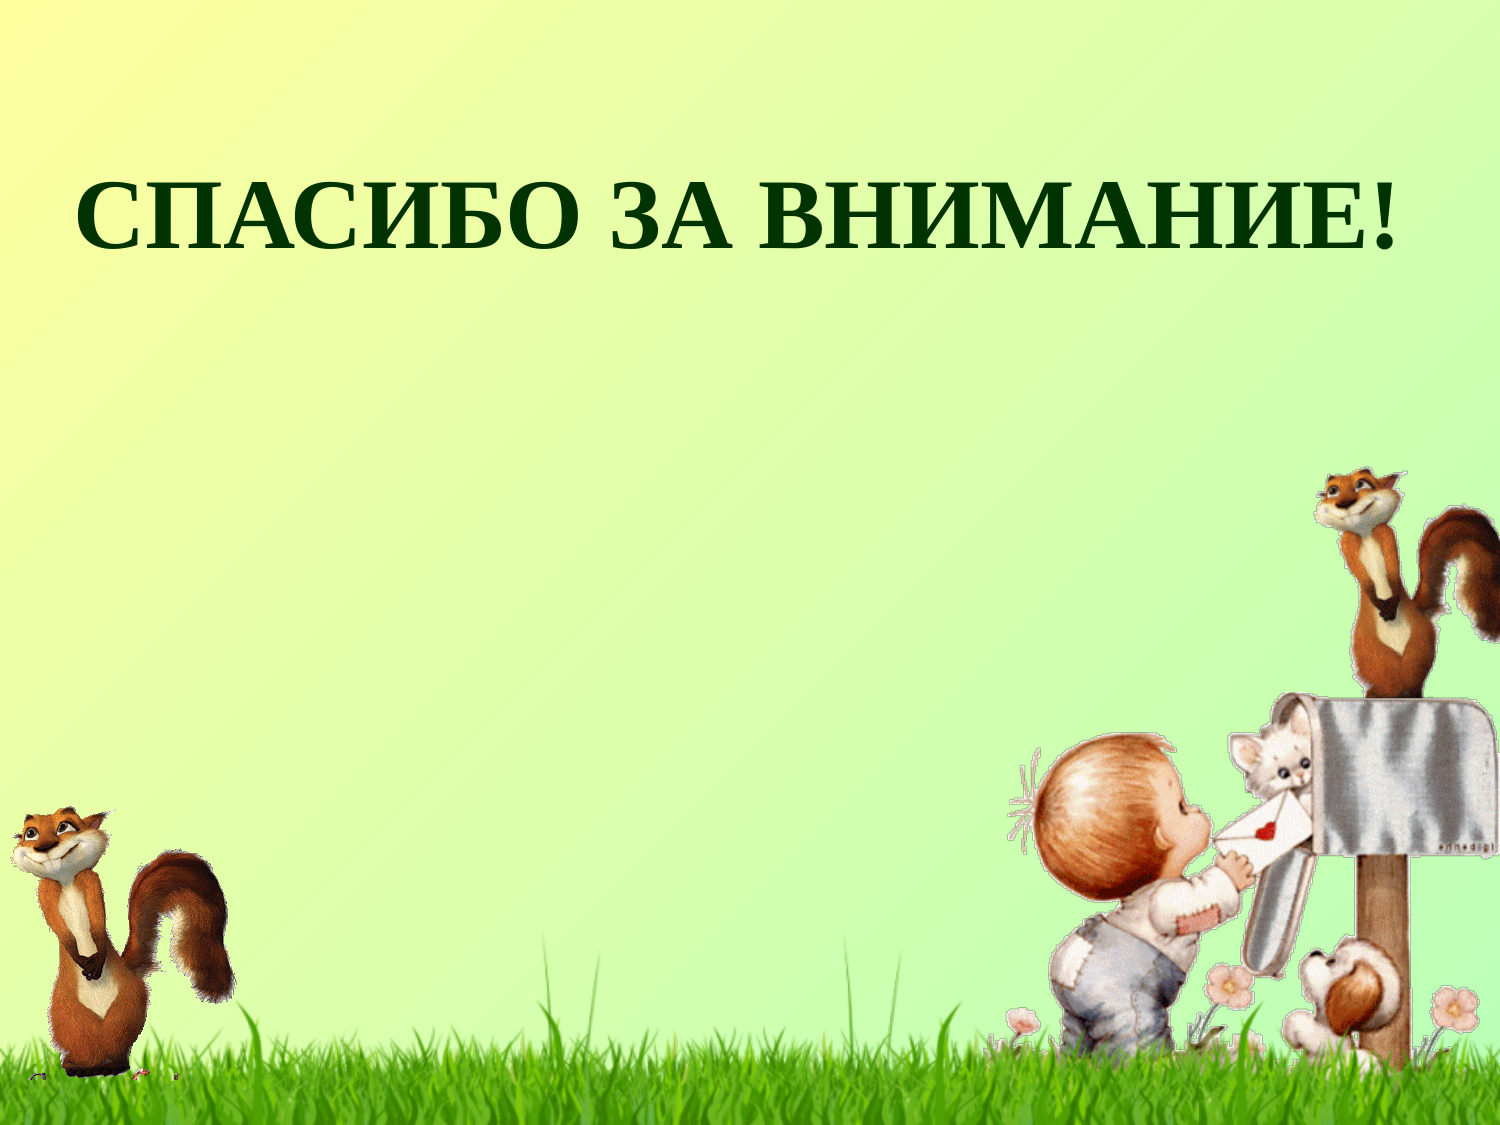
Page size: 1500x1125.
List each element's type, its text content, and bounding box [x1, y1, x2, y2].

list СПАСИБО ЗА ВНИМАНИЕ! [0, 0, 1477, 536]
picture [0, 432, 1500, 1125]
